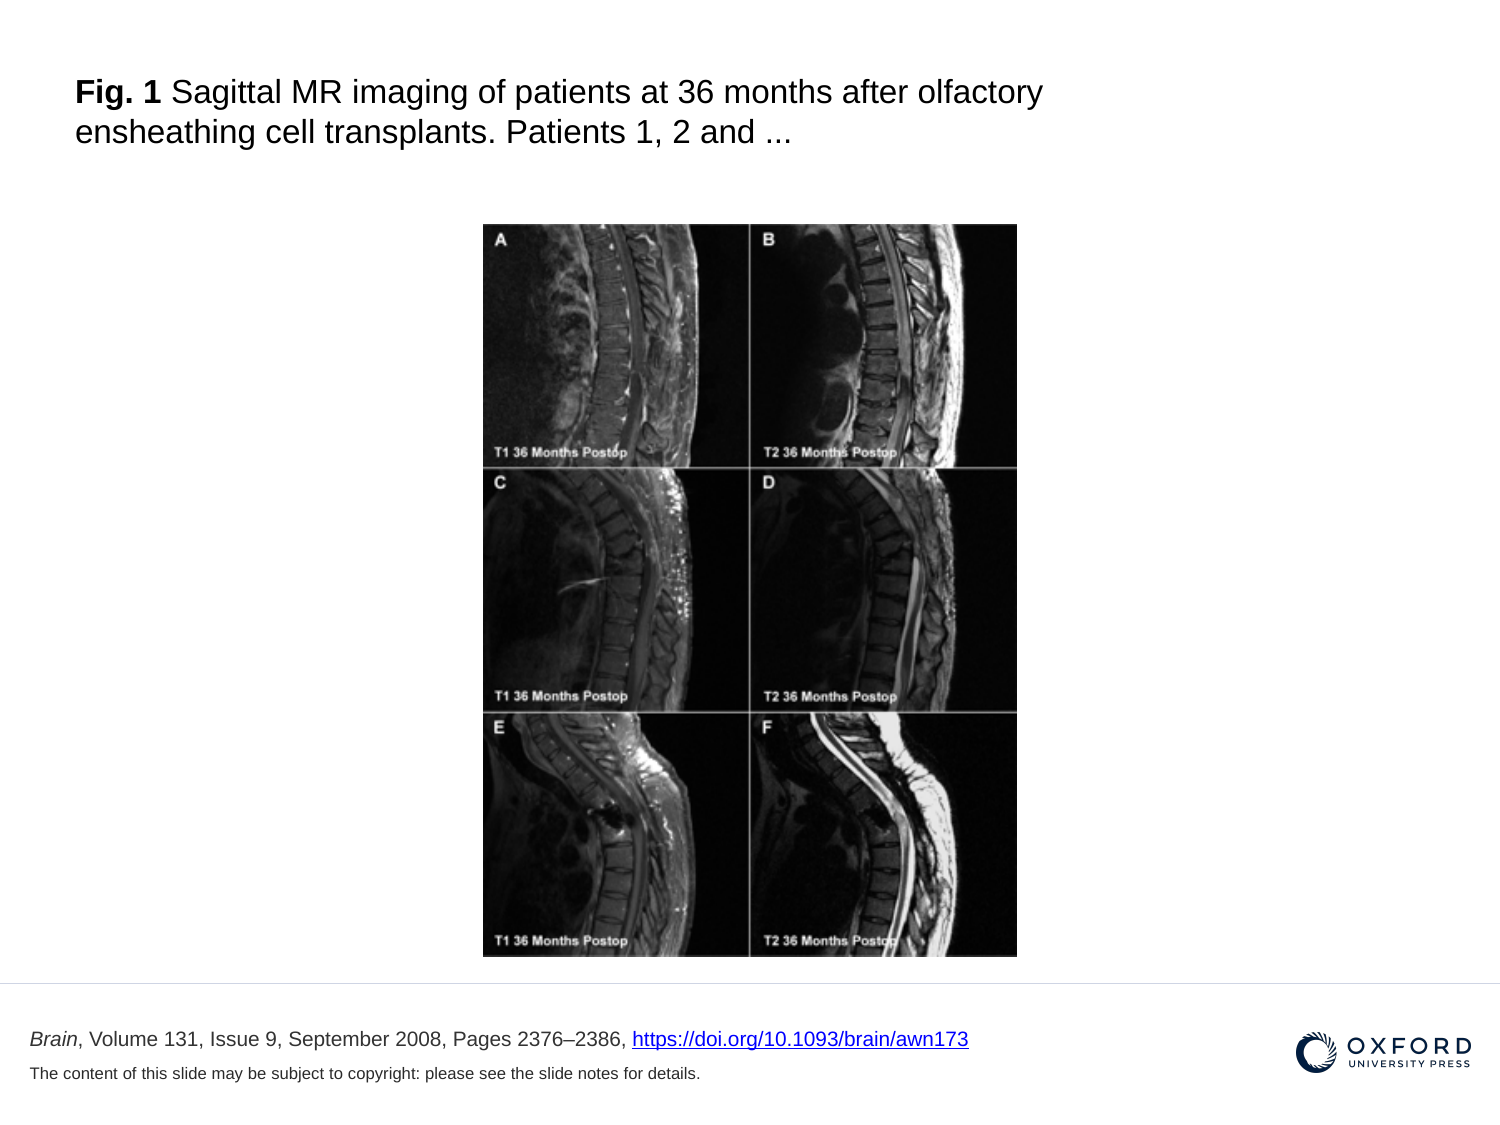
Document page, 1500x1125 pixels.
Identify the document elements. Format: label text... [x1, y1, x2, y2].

picture [1296, 1032, 1471, 1073]
picture [483, 224, 1017, 957]
title Fig. 1 Sagittal MR imaging of patients at 36 months after olfactory ensheathing cell transplants. Patients 1, 2 and ... [75, 69, 1078, 171]
footer Brain, Volume 131, Issue 9, September 2008, Pages 2376–2386, https://doi.org/10.1093/brain/awn173 The content of this slide may be subject to copyright: please see the slide notes for details. [0, 983, 1260, 1125]
